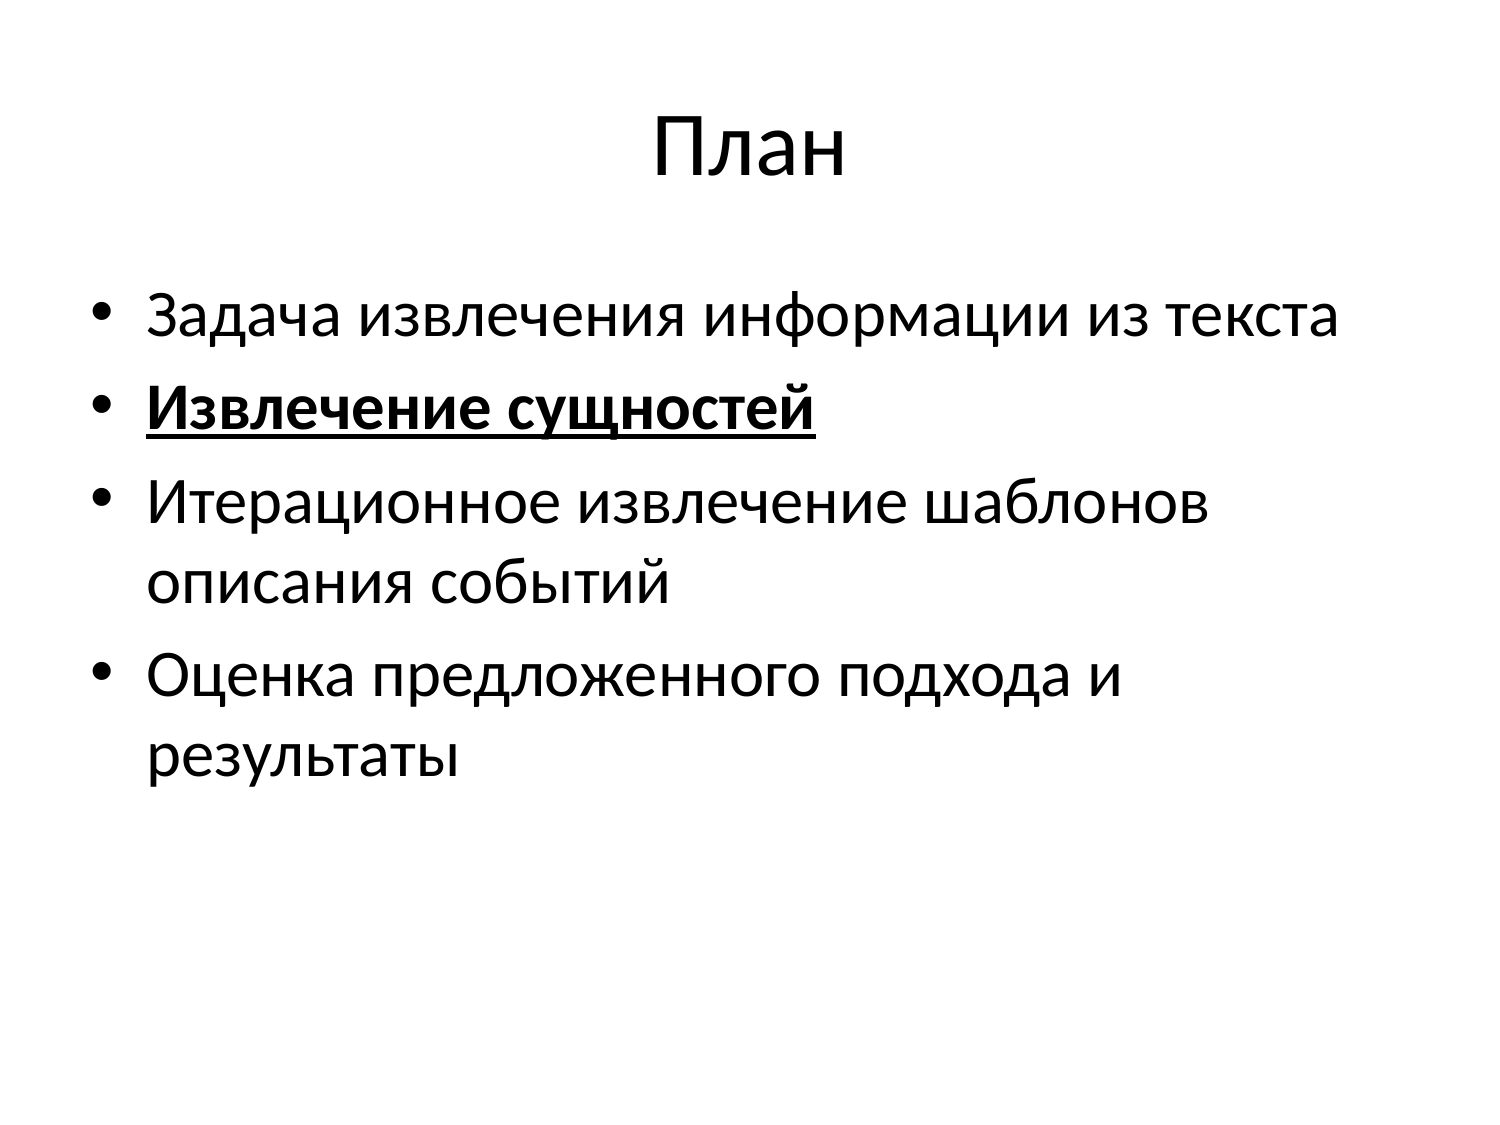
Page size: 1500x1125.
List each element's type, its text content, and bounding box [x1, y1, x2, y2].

title План [75, 45, 1425, 233]
list Задача извлечения информации из текста Извлечение сущностей Итерационное извлечение шаблонов описания событий Оценка предложенного подхода и результаты [75, 262, 1425, 1005]
